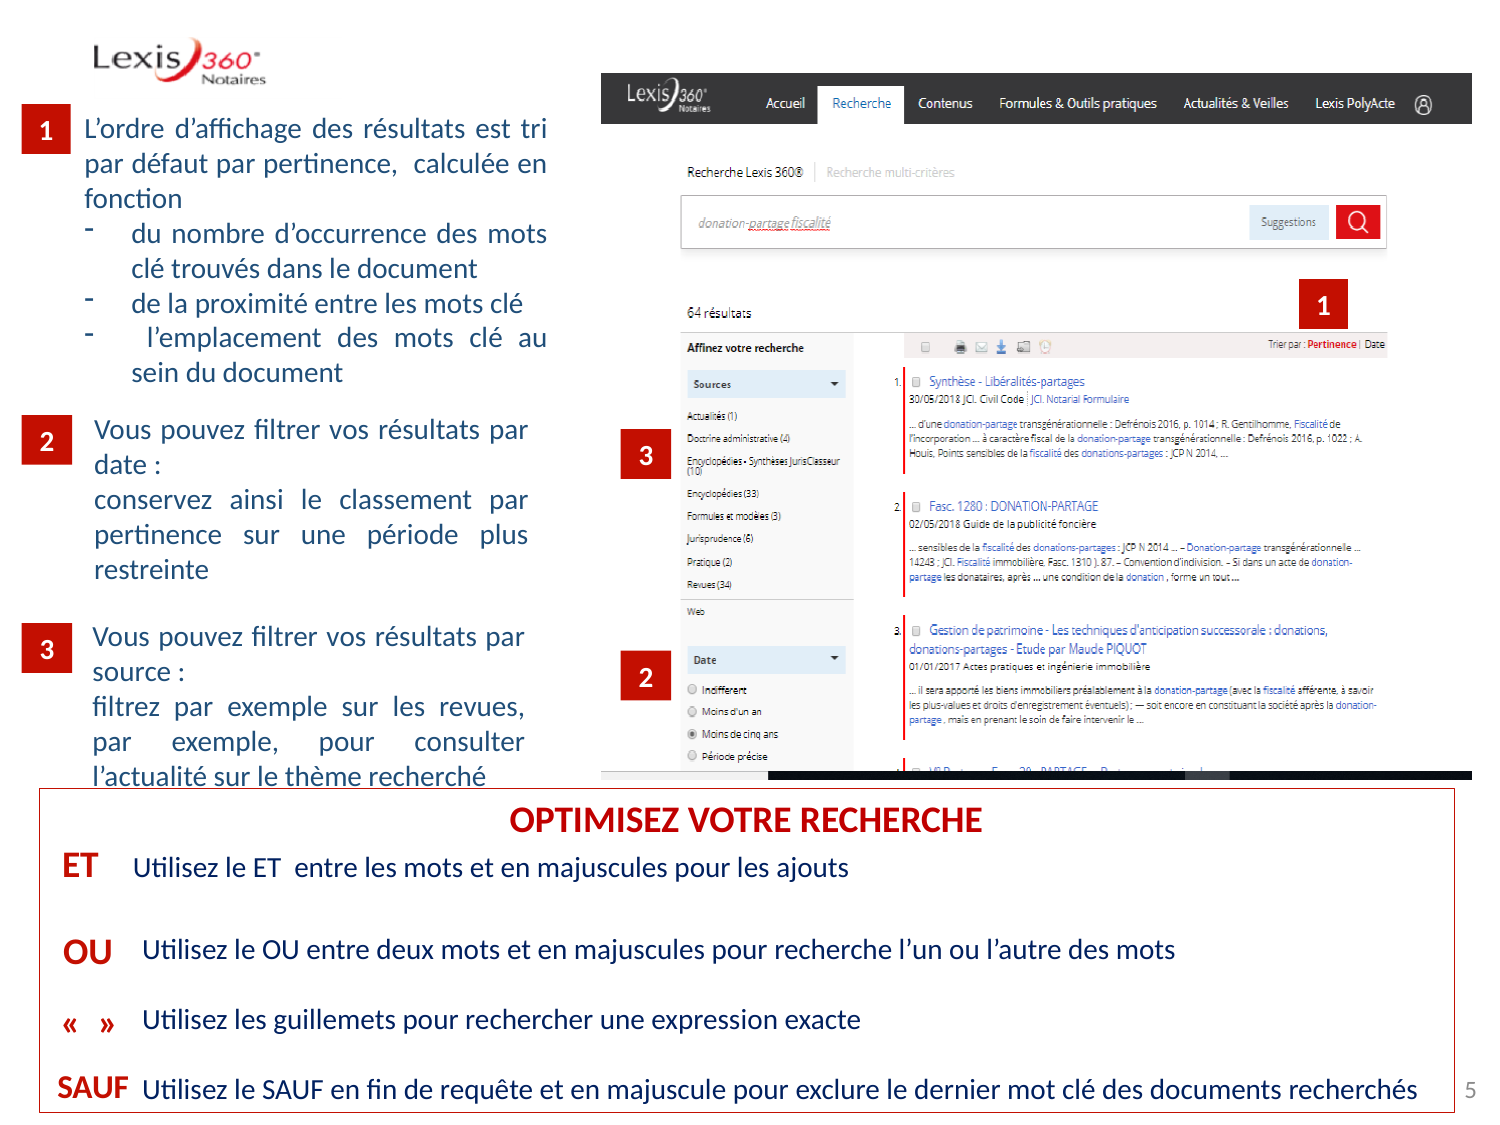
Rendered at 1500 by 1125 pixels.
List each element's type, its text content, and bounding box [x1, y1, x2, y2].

text_box Vous pouvez filtrer vos résultats par source : filtrez par exemple sur les revues, par exemple, pour consulter l’actualité sur le thème recherché [77, 610, 541, 788]
text_box 2 [21, 415, 73, 465]
text_box SAUF [42, 1057, 148, 1113]
picture [601, 73, 1472, 780]
text_box L’ordre d’affichage des résultats est tri par défaut par pertinence, calculée en fonction du nombre d’occurrence des mots clé trouvés dans le document de la proximité entre les mots clé l’emplacement des mots clé au sein du document [69, 101, 563, 397]
picture [77, 4, 342, 102]
text_box OU [48, 919, 137, 980]
text_box OPTIMISEZ VOTRE RECHERCHE ET Utilisez le ET entre les mots et en majuscules pour les ajouts Utilisez le OU entre deux mots et en majuscules pour recherche l’un ou l’autre des mots Utilisez les guillemets pour rechercher une expression exacte Utilisez le SAUF en fin de requête et en majuscule pour exclure le dernier mot clé des documents recherchés [38, 788, 1454, 1113]
text_box « » [45, 990, 135, 1051]
text_box 3 [21, 623, 73, 673]
text_box 1 [21, 104, 71, 154]
text_box Vous pouvez filtrer vos résultats par date : conservez ainsi le classement par pertinence sur une période plus restreinte [79, 402, 544, 593]
slide_number 5 [1154, 1058, 1493, 1119]
